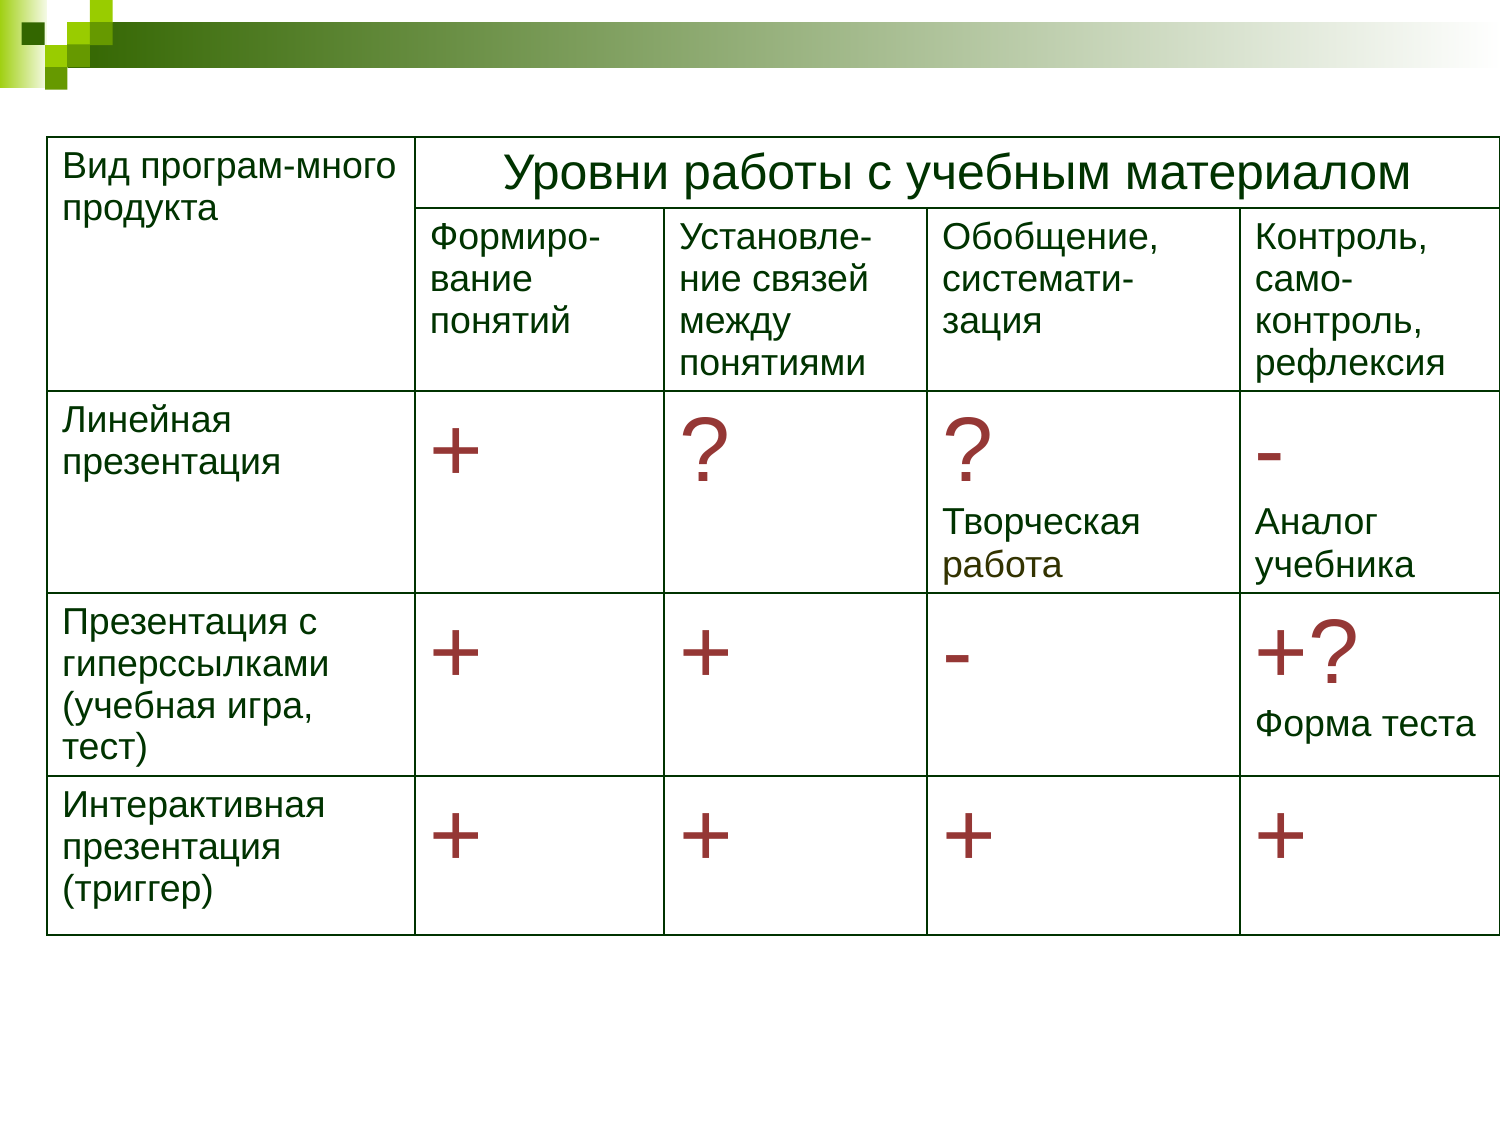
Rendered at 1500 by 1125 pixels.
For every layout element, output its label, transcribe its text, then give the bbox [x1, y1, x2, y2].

table_cell + [928, 777, 1239, 934]
table_cell + [416, 392, 663, 592]
table_cell - Аналог учебника [1241, 392, 1499, 592]
table_cell Установле-ние связей между понятиями [665, 209, 926, 390]
table_cell + [416, 777, 663, 934]
table_cell Интерактивная презентация (триггер) [48, 777, 414, 934]
table_cell - [928, 594, 1239, 775]
table_cell Обобщение, системати-зация [928, 209, 1239, 390]
table_cell Презентация с гиперссылками (учебная игра, тест) [48, 594, 414, 775]
table_cell +? Форма теста [1241, 594, 1499, 775]
table_cell + [1241, 777, 1499, 934]
table_header Уровни работы с учебным материалом [416, 138, 1499, 207]
table_cell Линейная презентация [48, 392, 414, 592]
table_header Вид програм-много продукта [48, 138, 414, 390]
table_cell Контроль, само-контроль, рефлексия [1241, 209, 1499, 390]
table_cell Формиро-вание понятий [416, 209, 663, 390]
table_cell + [665, 777, 926, 934]
table_cell + [416, 594, 663, 775]
table_cell + [665, 594, 926, 775]
table_cell ? [665, 392, 926, 592]
table_cell ? Творческая работа [928, 392, 1239, 592]
